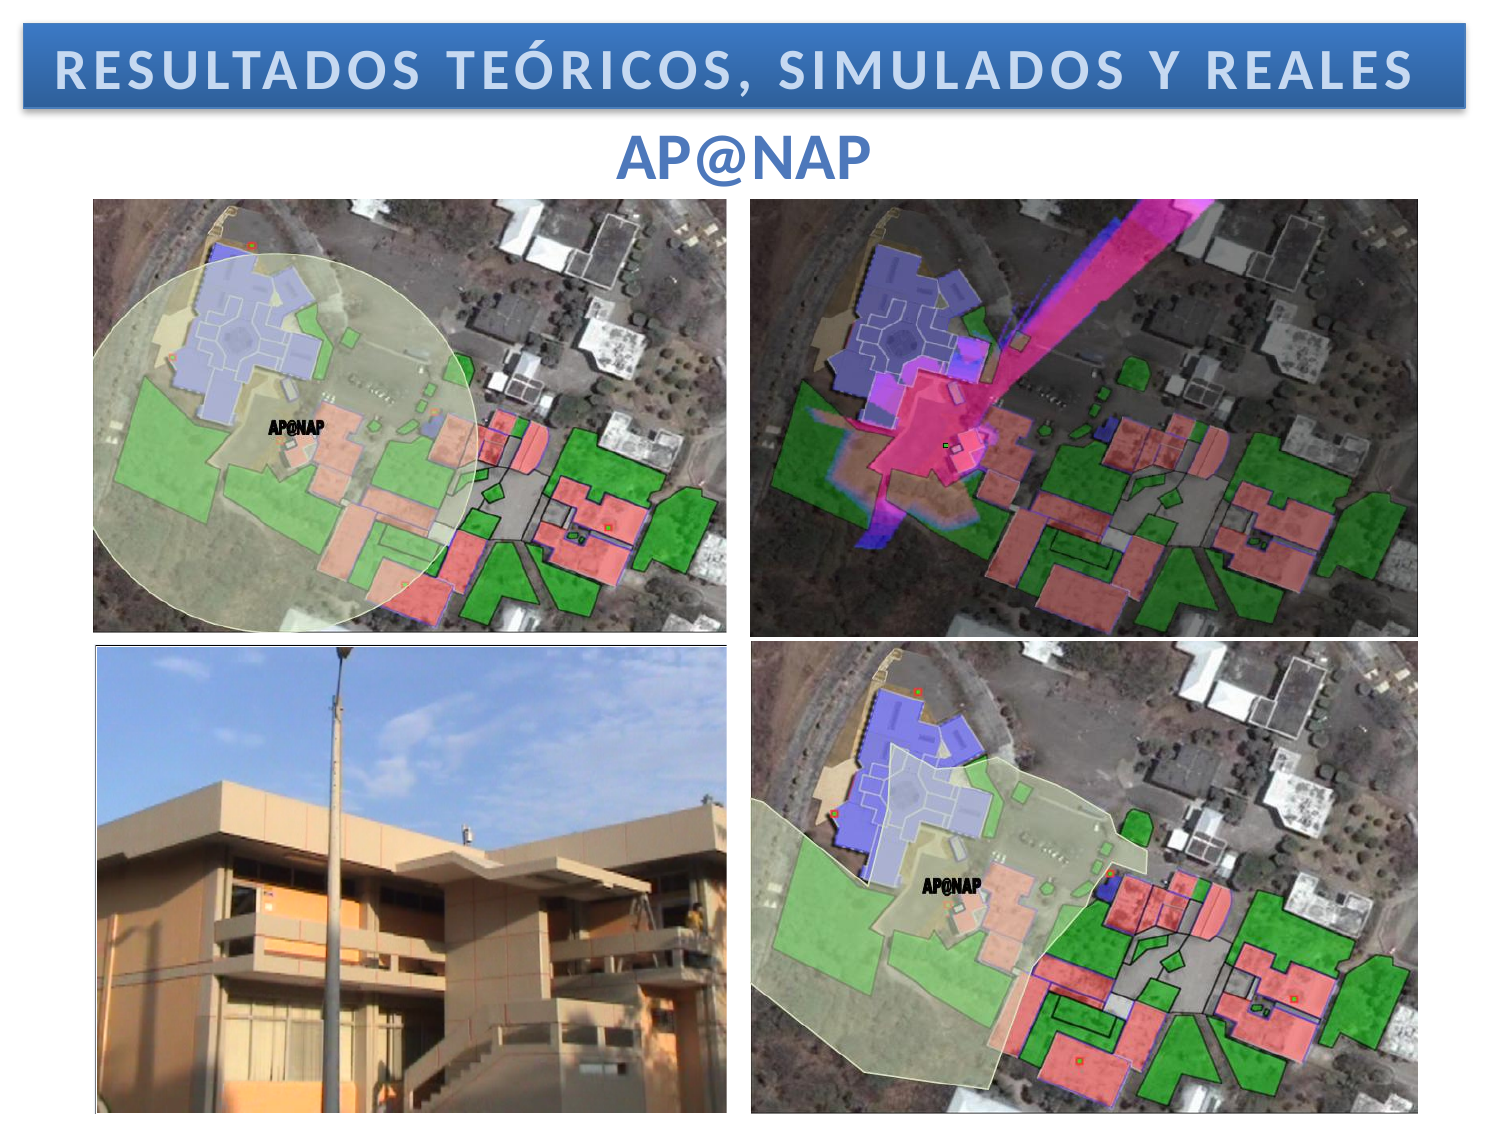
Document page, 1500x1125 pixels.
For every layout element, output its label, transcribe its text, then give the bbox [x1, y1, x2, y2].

picture [93, 198, 727, 633]
text_box RESULTADOS TEÓRICOS, SIMULADOS Y REALES [23, 23, 1466, 109]
text_box AP@NAP [456, 105, 1032, 201]
picture [749, 198, 1419, 637]
picture [93, 644, 727, 1114]
picture [749, 641, 1419, 1114]
